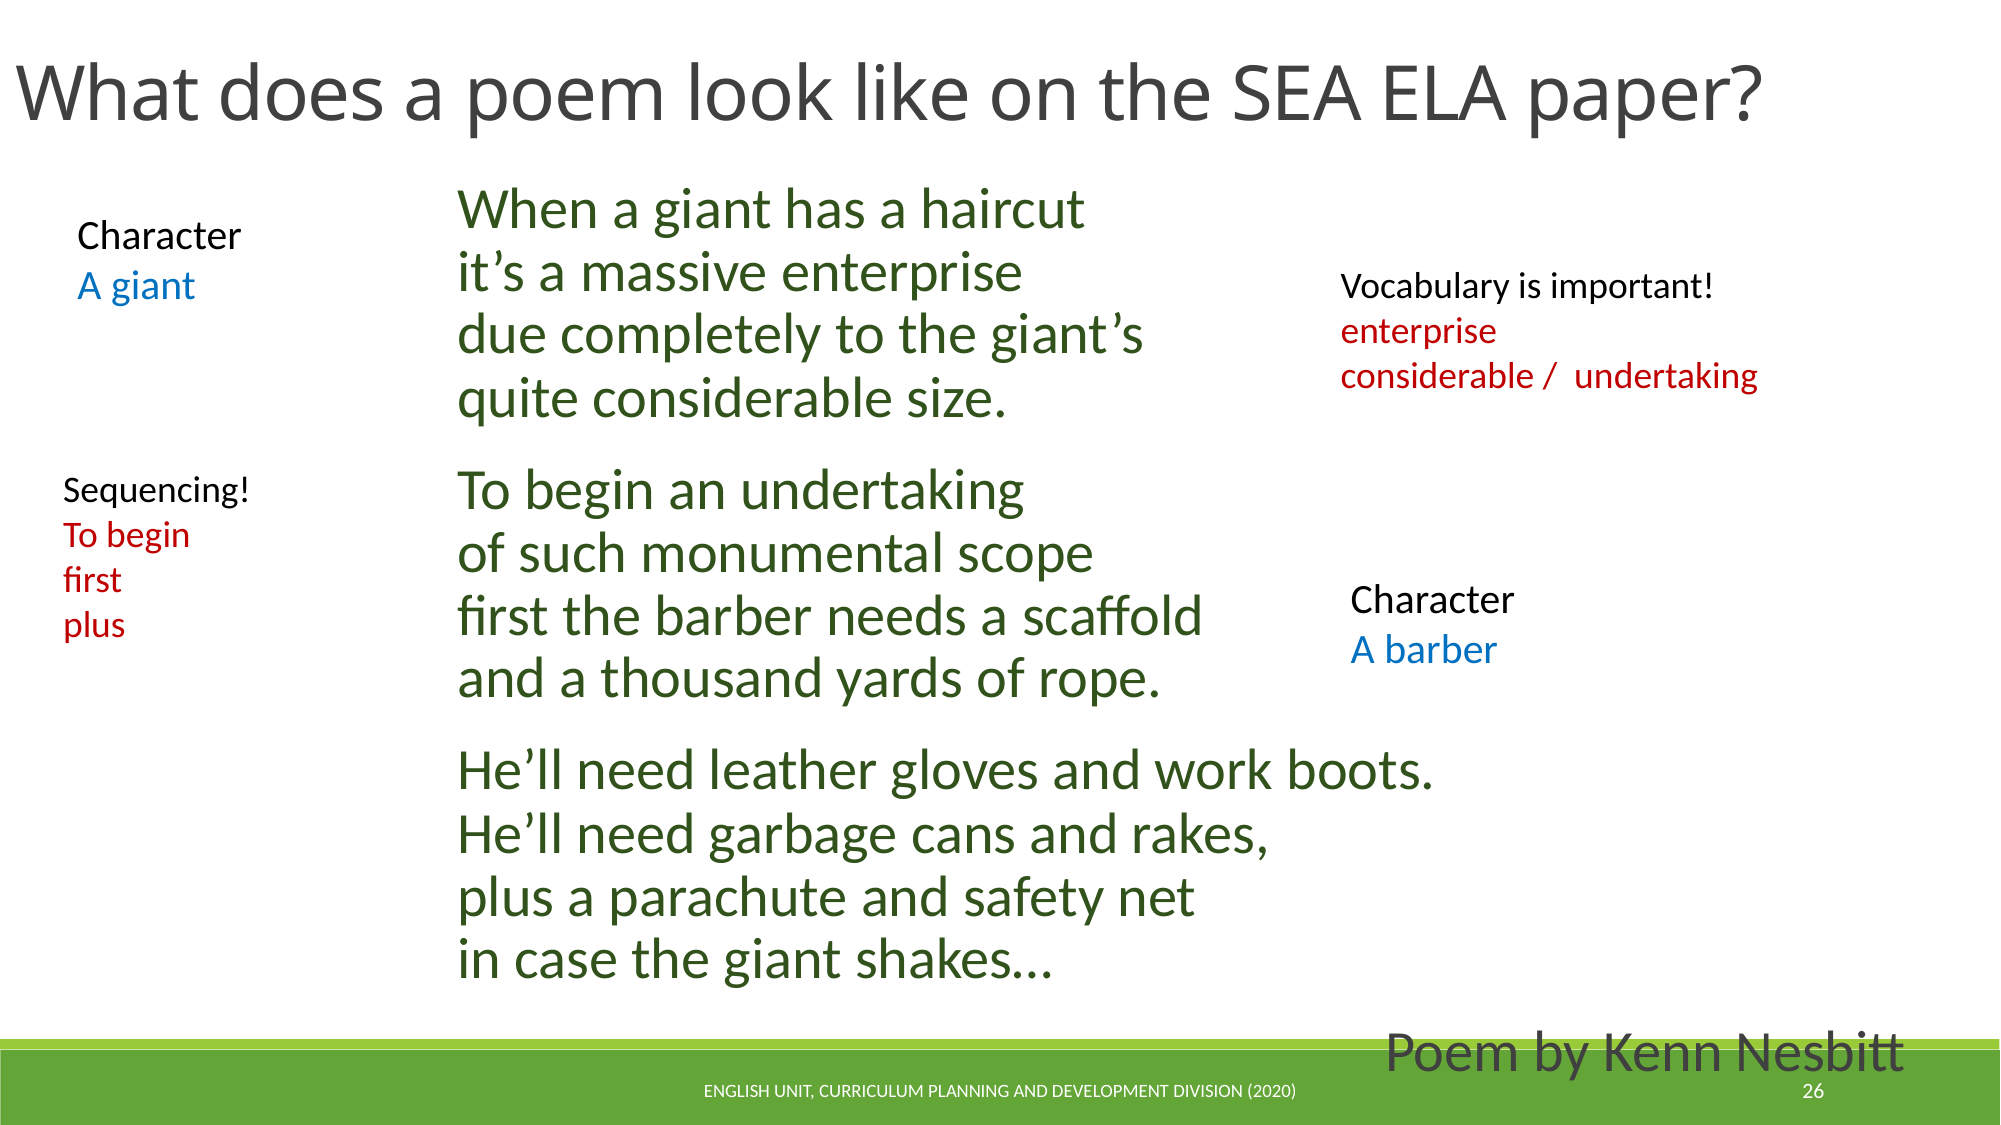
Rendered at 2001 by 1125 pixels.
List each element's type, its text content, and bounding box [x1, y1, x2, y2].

footer ENGLISH UNIT, CURRICULUM PLANNING AND DEVELOPMENT DIVISION (2020) [604, 1059, 1396, 1120]
list When a giant has a haircut it’s a massive enterprise due completely to the giant’s quite considerable size. To begin an undertaking of such monumental scope first the barber needs a scaffold and a thousand yards of rope. He’ll need leather gloves and work boots. He’ll need garbage cans and rakes, plus a parachute and safety net in case the giant shakes… Poem by Kenn Nesbitt . [442, 170, 2000, 1038]
slide_number 26 [1624, 1059, 1840, 1120]
title What does a poem look like on the SEA ELA paper? [0, 50, 1963, 144]
text_box Vocabulary is important! enterprise considerable / undertaking [1325, 253, 1840, 404]
text_box Character A giant [62, 200, 310, 316]
text_box Character A barber [1335, 564, 1583, 679]
text_box Sequencing! To begin first plus [48, 457, 424, 652]
